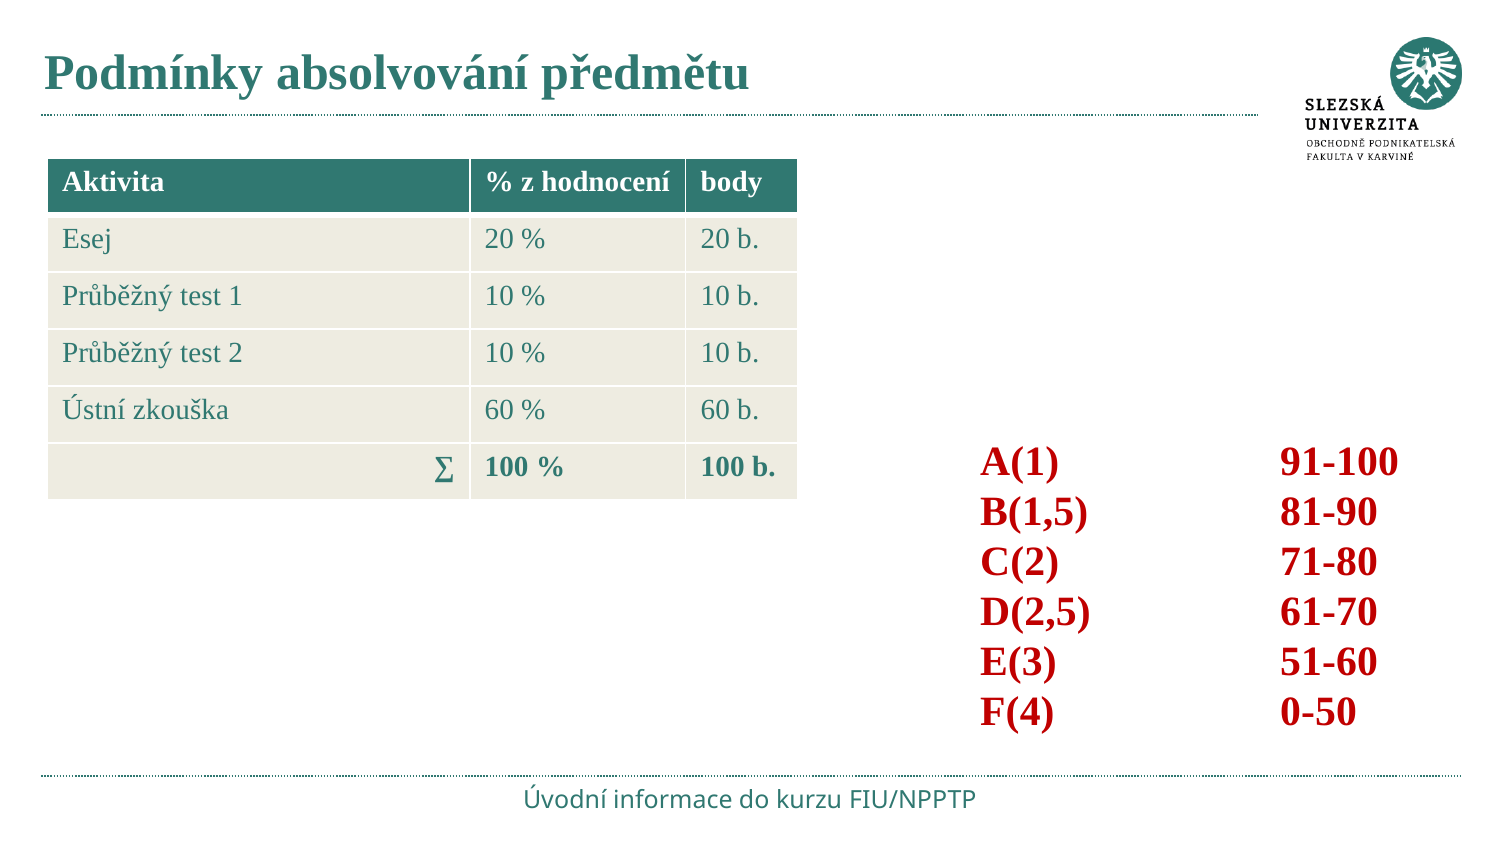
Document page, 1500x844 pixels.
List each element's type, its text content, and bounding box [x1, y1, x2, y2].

table_cell 100 b. [686, 444, 797, 499]
table_cell 10 % [471, 273, 685, 328]
text_box Úvodní informace do kurzu FIU/NPPTP [47, 776, 1453, 824]
table_cell 100 % [471, 444, 685, 499]
table_cell Průběžný test 1 [48, 273, 469, 328]
table_cell 10 b. [686, 273, 797, 328]
table_cell 10 % [471, 330, 685, 385]
table_header Aktivita [48, 159, 469, 212]
title Podmínky absolvování předmětu [29, 32, 999, 116]
list [17, 138, 1471, 741]
table_cell ∑ [48, 444, 469, 499]
table_cell 20 % [471, 218, 685, 271]
table_cell 10 b. [686, 330, 797, 385]
table_cell 60 % [471, 387, 685, 442]
table_cell 20 b. [686, 218, 797, 271]
table_cell Esej [48, 218, 469, 271]
table_header % z hodnocení [471, 159, 685, 212]
text_box A(1) 91-100 B(1,5) 81-90 C(2) 71-80 D(2,5) 61-70 E(3) 51-60 F(4) 0-50 [965, 426, 1483, 741]
table_cell Ústní zkouška [48, 387, 469, 442]
table_cell Průběžný test 2 [48, 330, 469, 385]
table_cell 60 b. [686, 387, 797, 442]
table_header body [686, 159, 797, 212]
picture [1305, 37, 1462, 138]
